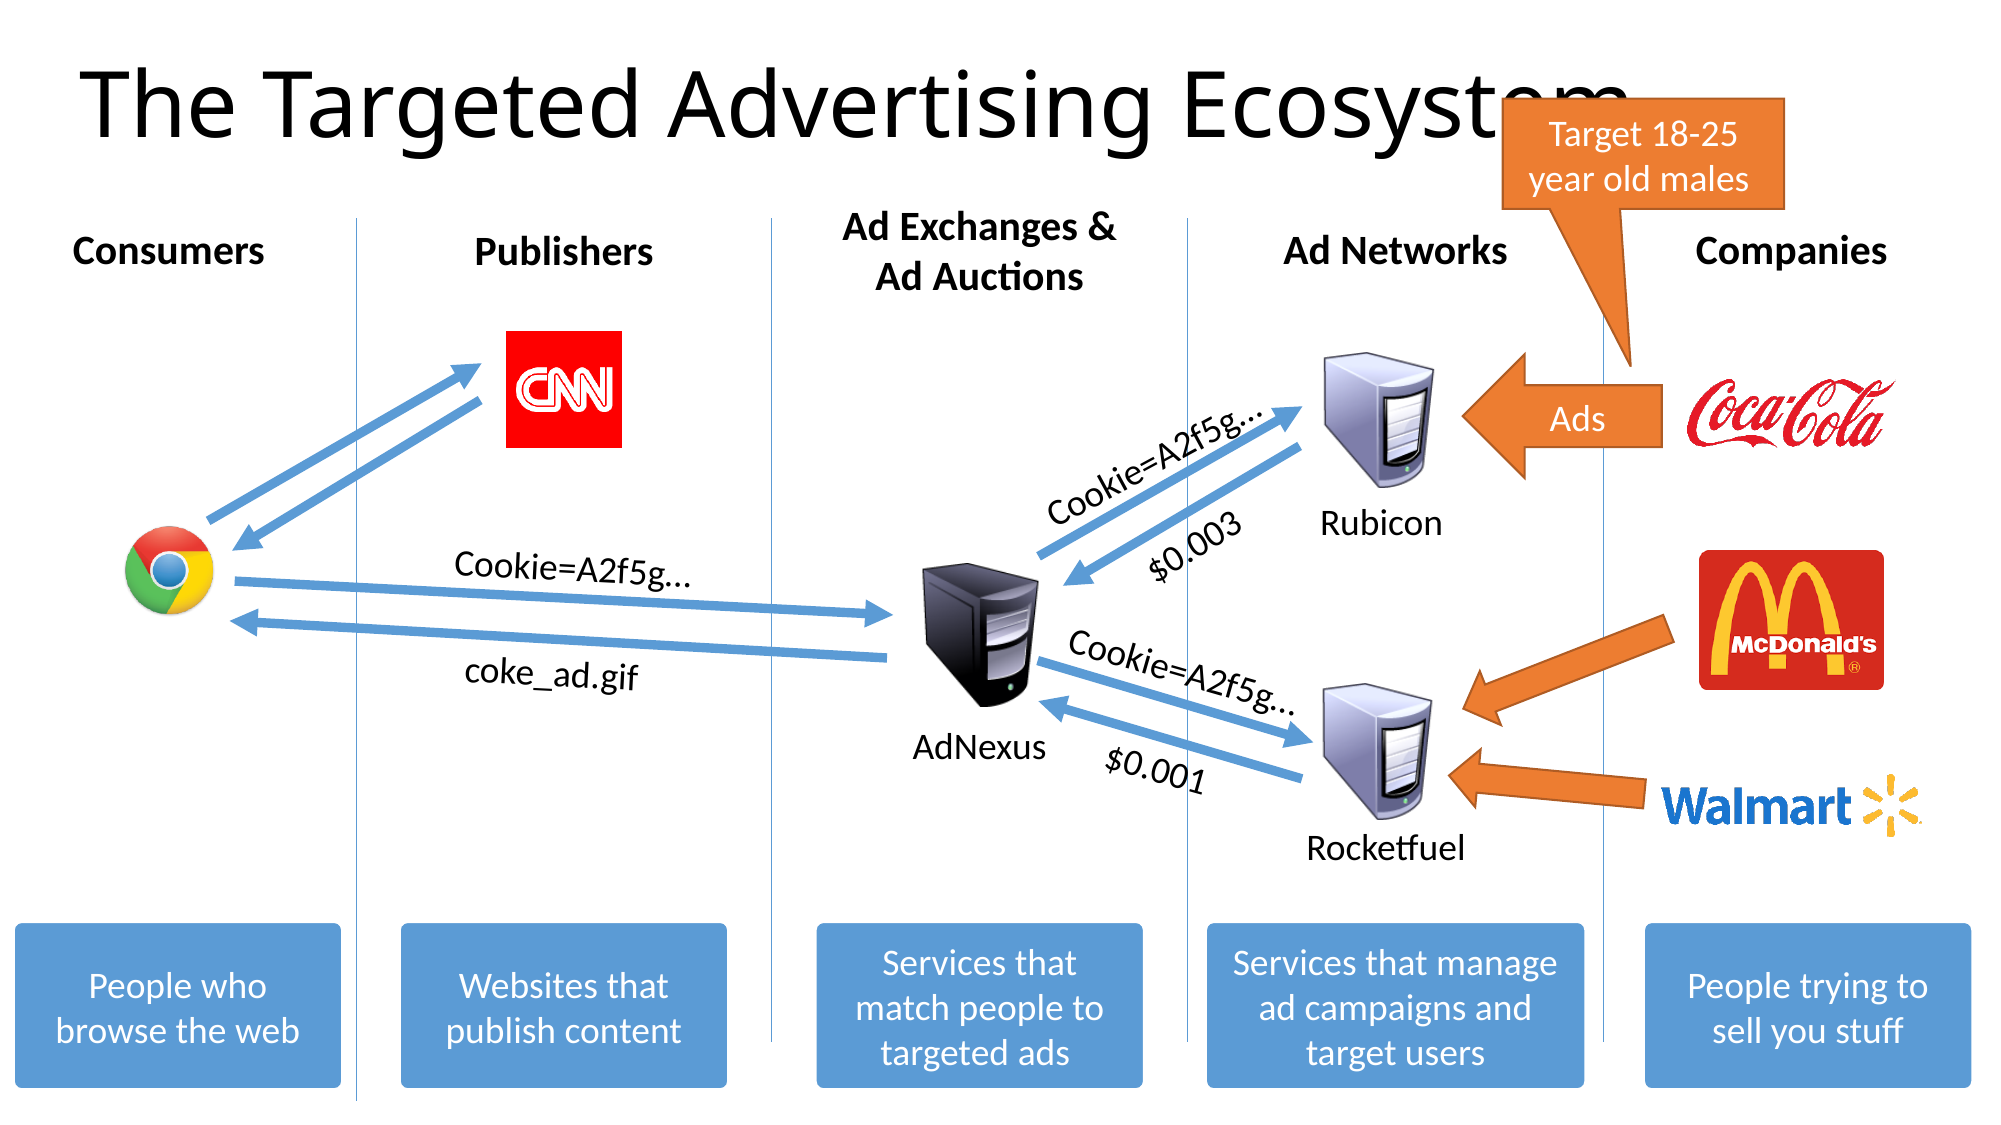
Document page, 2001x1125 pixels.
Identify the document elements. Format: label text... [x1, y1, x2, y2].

text_box [1447, 746, 1603, 810]
text_box People trying to sell you stuff [1641, 919, 1975, 1092]
picture [1699, 550, 1884, 690]
text_box Publishers [459, 216, 669, 282]
picture [1687, 379, 1896, 448]
text_box Rocketfuel [1291, 815, 1481, 875]
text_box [208, 363, 482, 521]
picture [506, 331, 622, 448]
text_box Services that match people to targeted ads [813, 919, 1147, 1092]
text_box Services that manage ad campaigns and target users [1203, 919, 1588, 1092]
text_box Websites that publish content [397, 919, 731, 1092]
text_box Companies [1680, 215, 1903, 281]
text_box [1042, 639, 1313, 761]
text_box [1030, 412, 1306, 553]
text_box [229, 620, 888, 703]
text_box Ads [1461, 351, 1603, 481]
text_box People who browse the web [11, 919, 345, 1092]
text_box Rubicon [1321, 490, 1459, 551]
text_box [231, 400, 481, 551]
text_box AdNexus [897, 714, 1038, 775]
text_box Ads [1604, 384, 1663, 449]
picture [908, 563, 1052, 708]
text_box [235, 536, 896, 599]
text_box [1056, 473, 1321, 571]
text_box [1038, 701, 1302, 798]
title The Targeted Advertising Ecosystem [64, 0, 1863, 217]
text_box [1462, 637, 1603, 728]
picture [1310, 352, 1447, 488]
text_box Target 18-25 year old males [1501, 97, 1786, 367]
text_box Consumers [57, 215, 280, 281]
text_box [1604, 613, 1676, 671]
text_box Ad Exchanges & Ad Auctions [827, 191, 1132, 307]
picture [1309, 683, 1445, 820]
text_box [1604, 774, 1647, 810]
picture [1661, 774, 1922, 837]
text_box Ad Networks [1268, 215, 1523, 281]
picture [119, 520, 219, 620]
